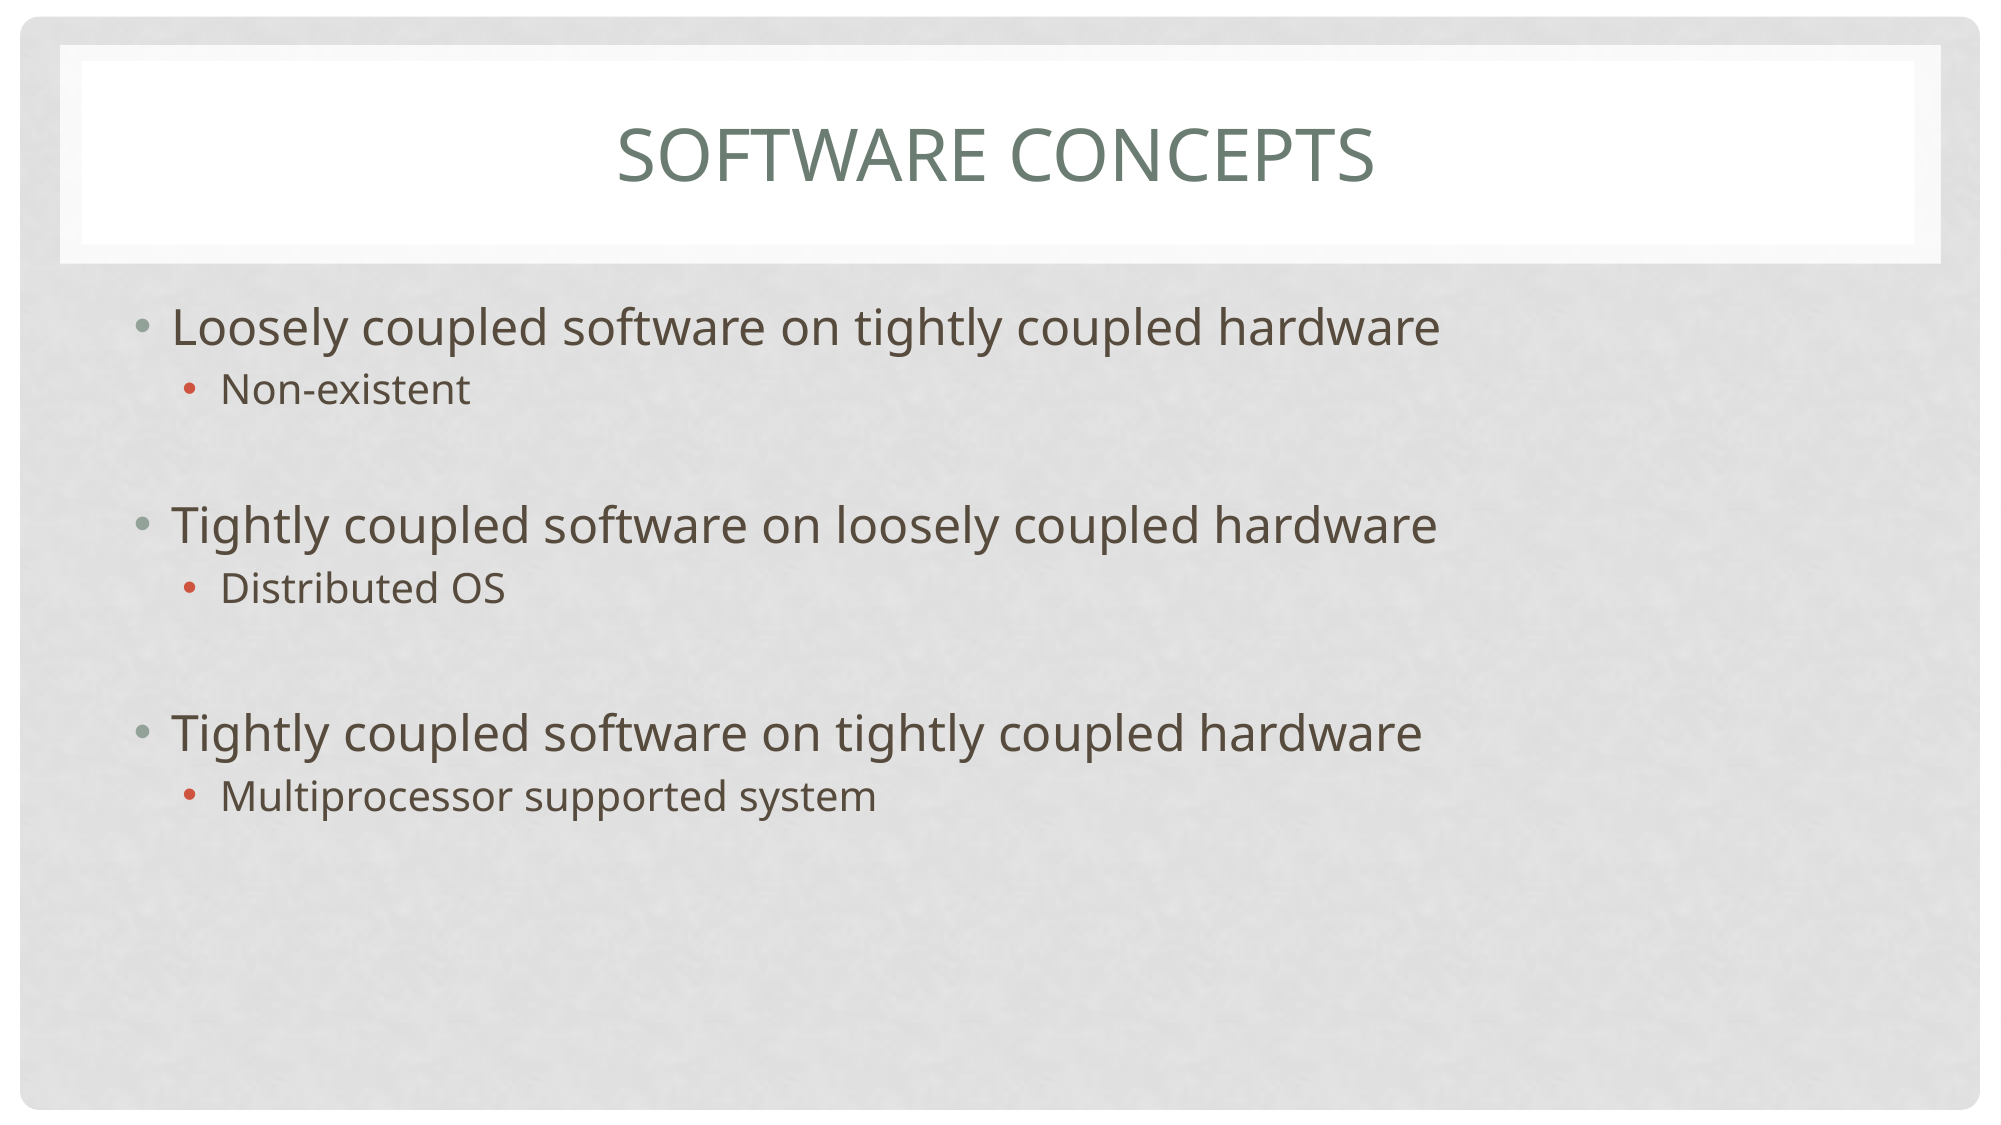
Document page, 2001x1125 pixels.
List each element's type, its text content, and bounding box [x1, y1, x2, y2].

title SOFTWARE Concepts [93, 66, 1900, 238]
list Loosely coupled software on tightly coupled hardware Non-existent Tightly coupled software on loosely coupled hardware Distributed OS Tightly coupled software on tightly coupled hardware Multiprocessor supported system [99, 287, 1900, 1104]
